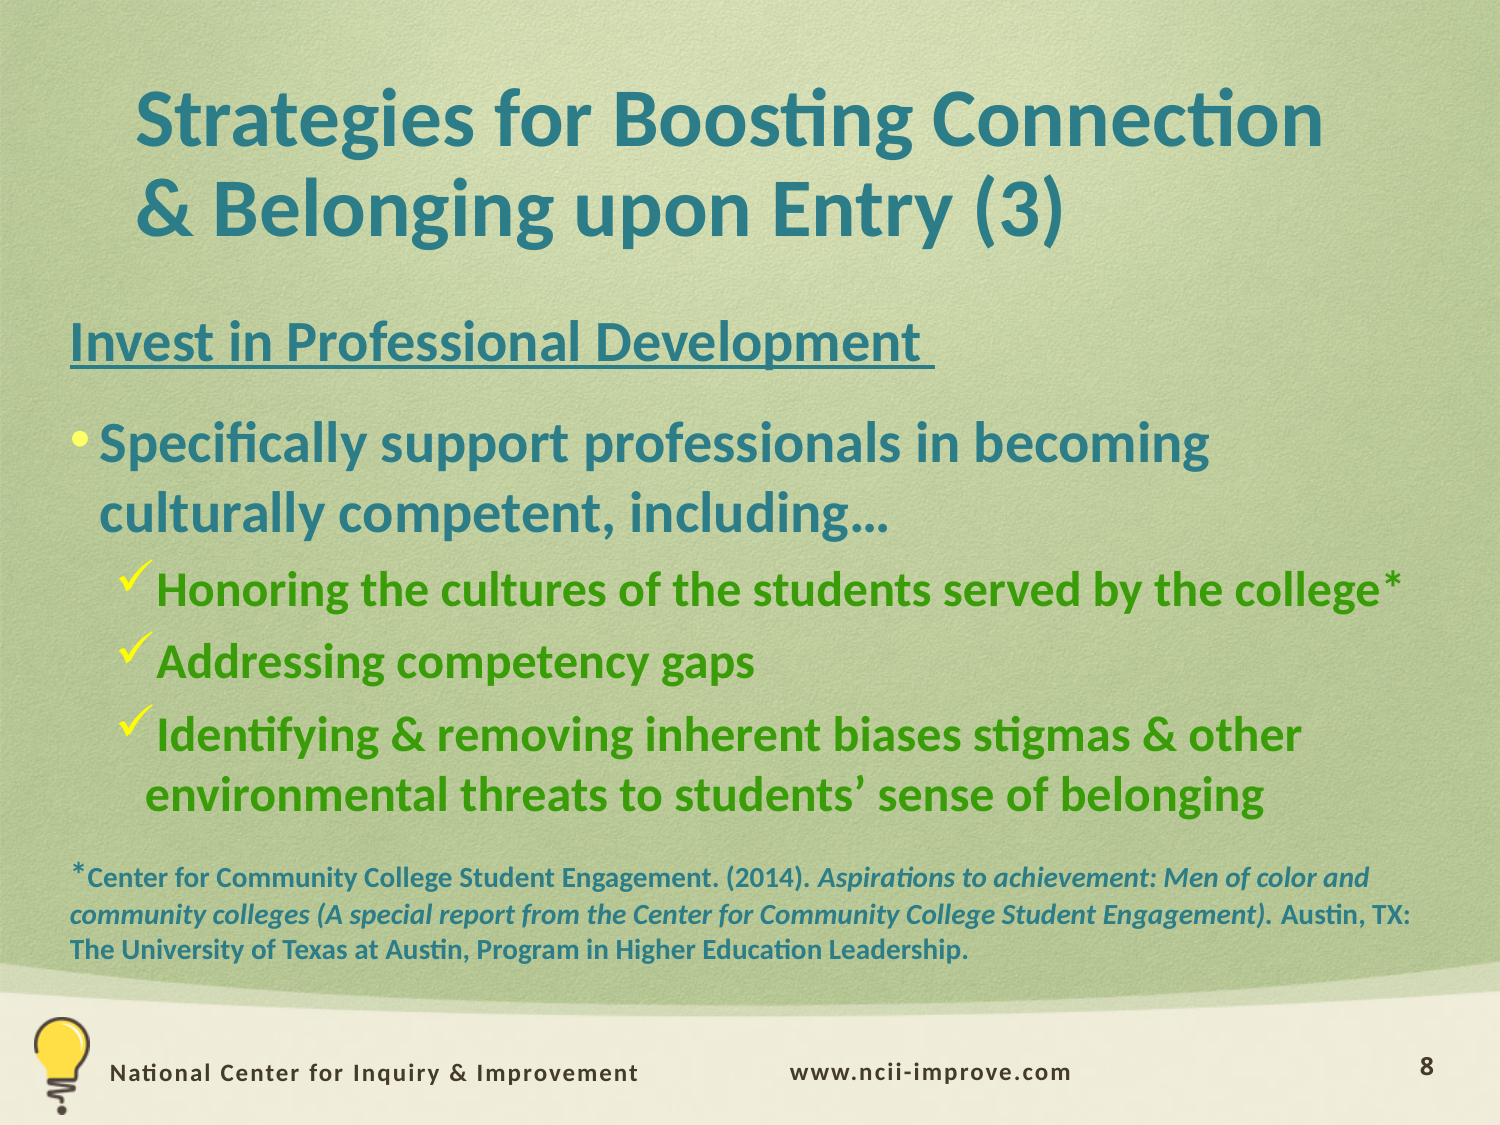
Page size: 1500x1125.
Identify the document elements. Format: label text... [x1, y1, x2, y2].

title Strategies for Boosting Connection & Belonging upon Entry (3) [120, 52, 1380, 278]
slide_number 8 [1269, 1047, 1449, 1093]
picture [0, 0, 1500, 1125]
list Invest in Professional Development Specifically support professionals in becoming culturally competent, including… Honoring the cultures of the students served by the college* Addressing competency gaps Identifying & removing inherent biases stigmas & other environmental threats to students’ sense of belonging *Center for Community College Student Engagement. (2014). Aspirations to achievement: Men of color and community colleges (A special report from the Center for Community College Student Engagement). Austin, TX: The University of Texas at Austin, Program in Higher Education Leadership. [54, 295, 1449, 1019]
